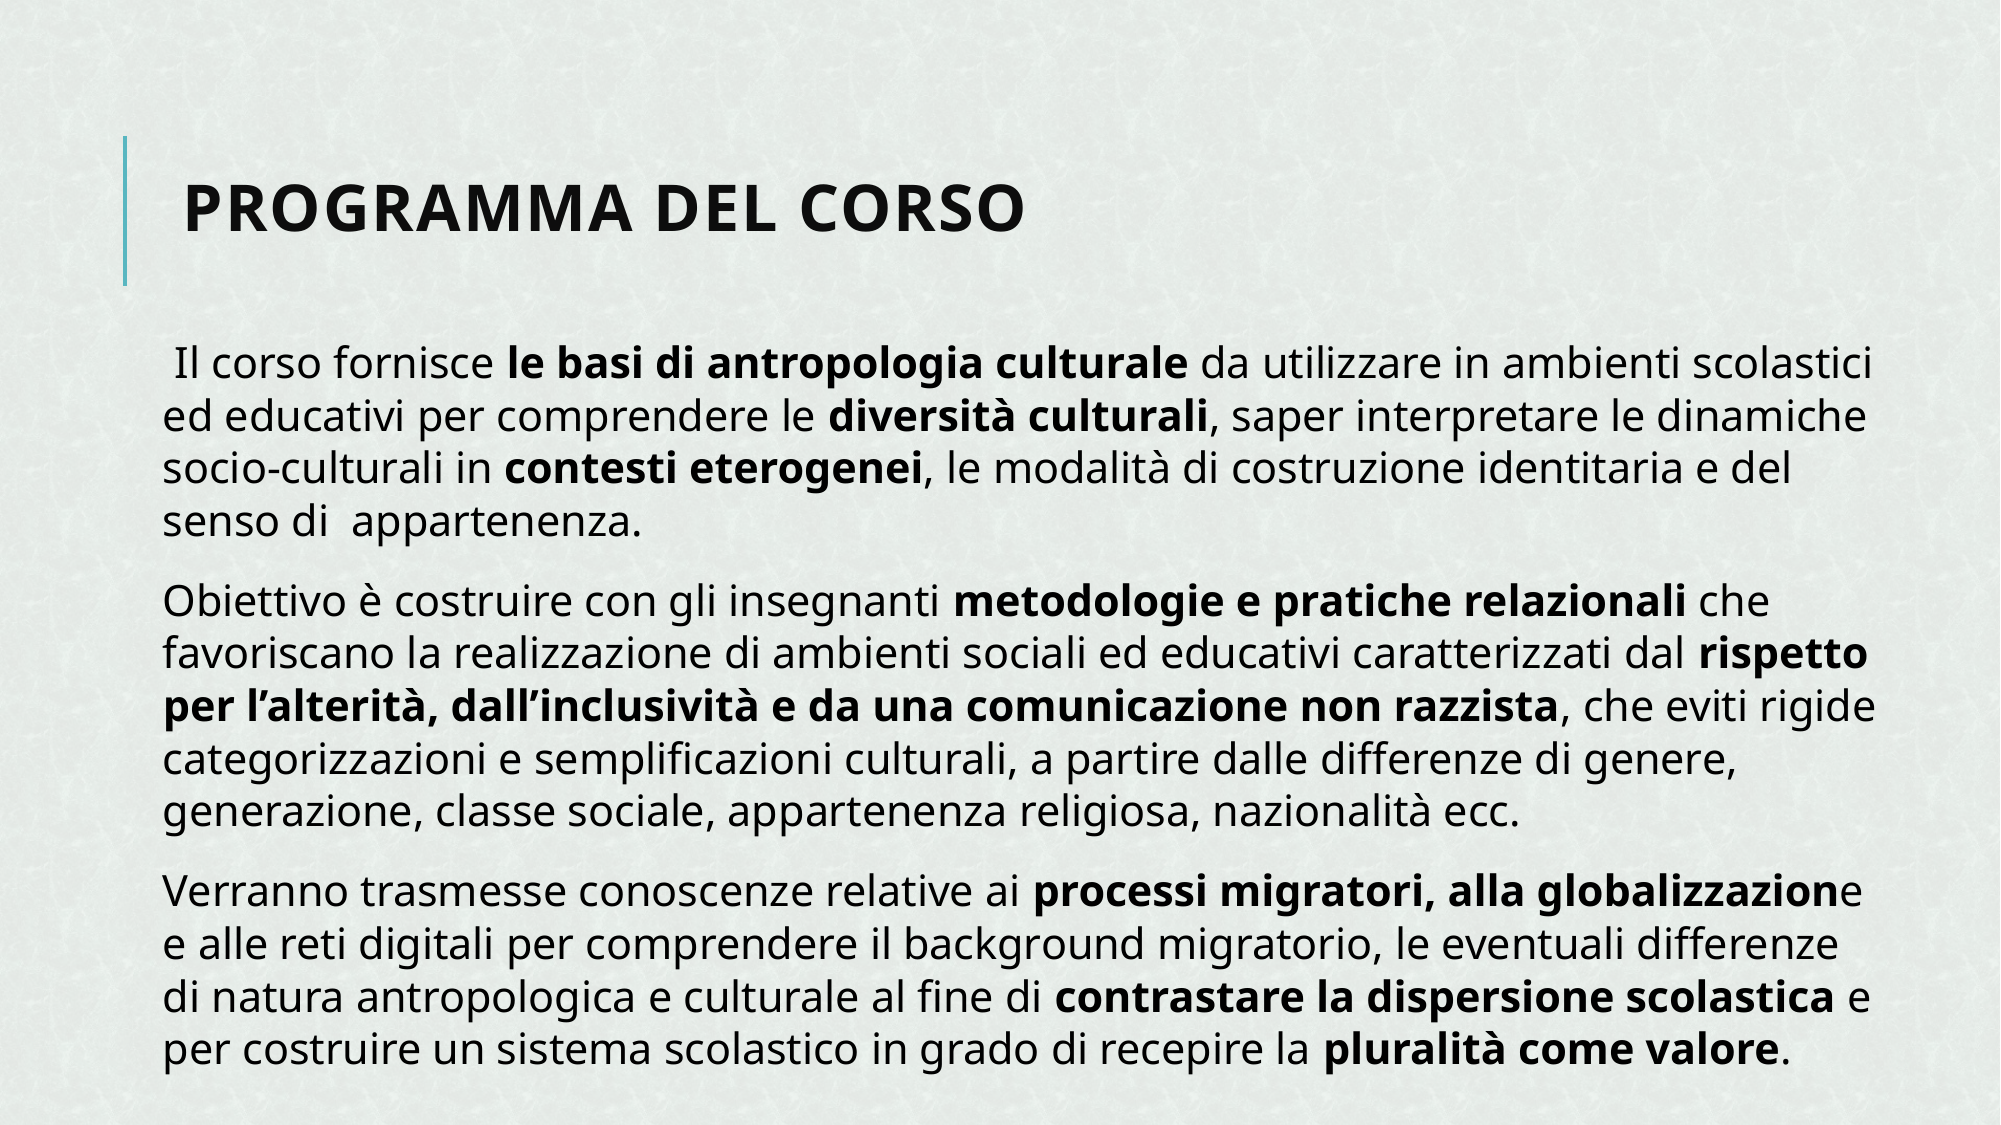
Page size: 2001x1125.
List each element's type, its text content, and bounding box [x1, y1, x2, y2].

title PROGRAMMA DEL CORSO [168, 96, 1763, 328]
list Il corso fornisce le basi di antropologia culturale da utilizzare in ambienti scolastici ed educativi per comprendere le diversità culturali, saper interpretare le dinamiche socio-culturali in contesti eterogenei, le modalità di costruzione identitaria e del senso di appartenenza. Obiettivo è costruire con gli insegnanti metodologie e pratiche relazionali che favoriscano la realizzazione di ambienti sociali ed educativi caratterizzati dal rispetto per l’alterità, dall’inclusività e da una comunicazione non razzista, che eviti rigide categorizzazioni e semplificazioni culturali, a partire dalle differenze di genere, generazione, classe sociale, appartenenza religiosa, nazionalità ecc. Verranno trasmesse conoscenze relative ai processi migratori, alla globalizzazione e alle reti digitali per comprendere il background migratorio, le eventuali differenze di natura antropologica e culturale al fine di contrastare la dispersione scolastica e per costruire un sistema scolastico in grado di recepire la pluralità come valore. [141, 328, 1885, 1096]
